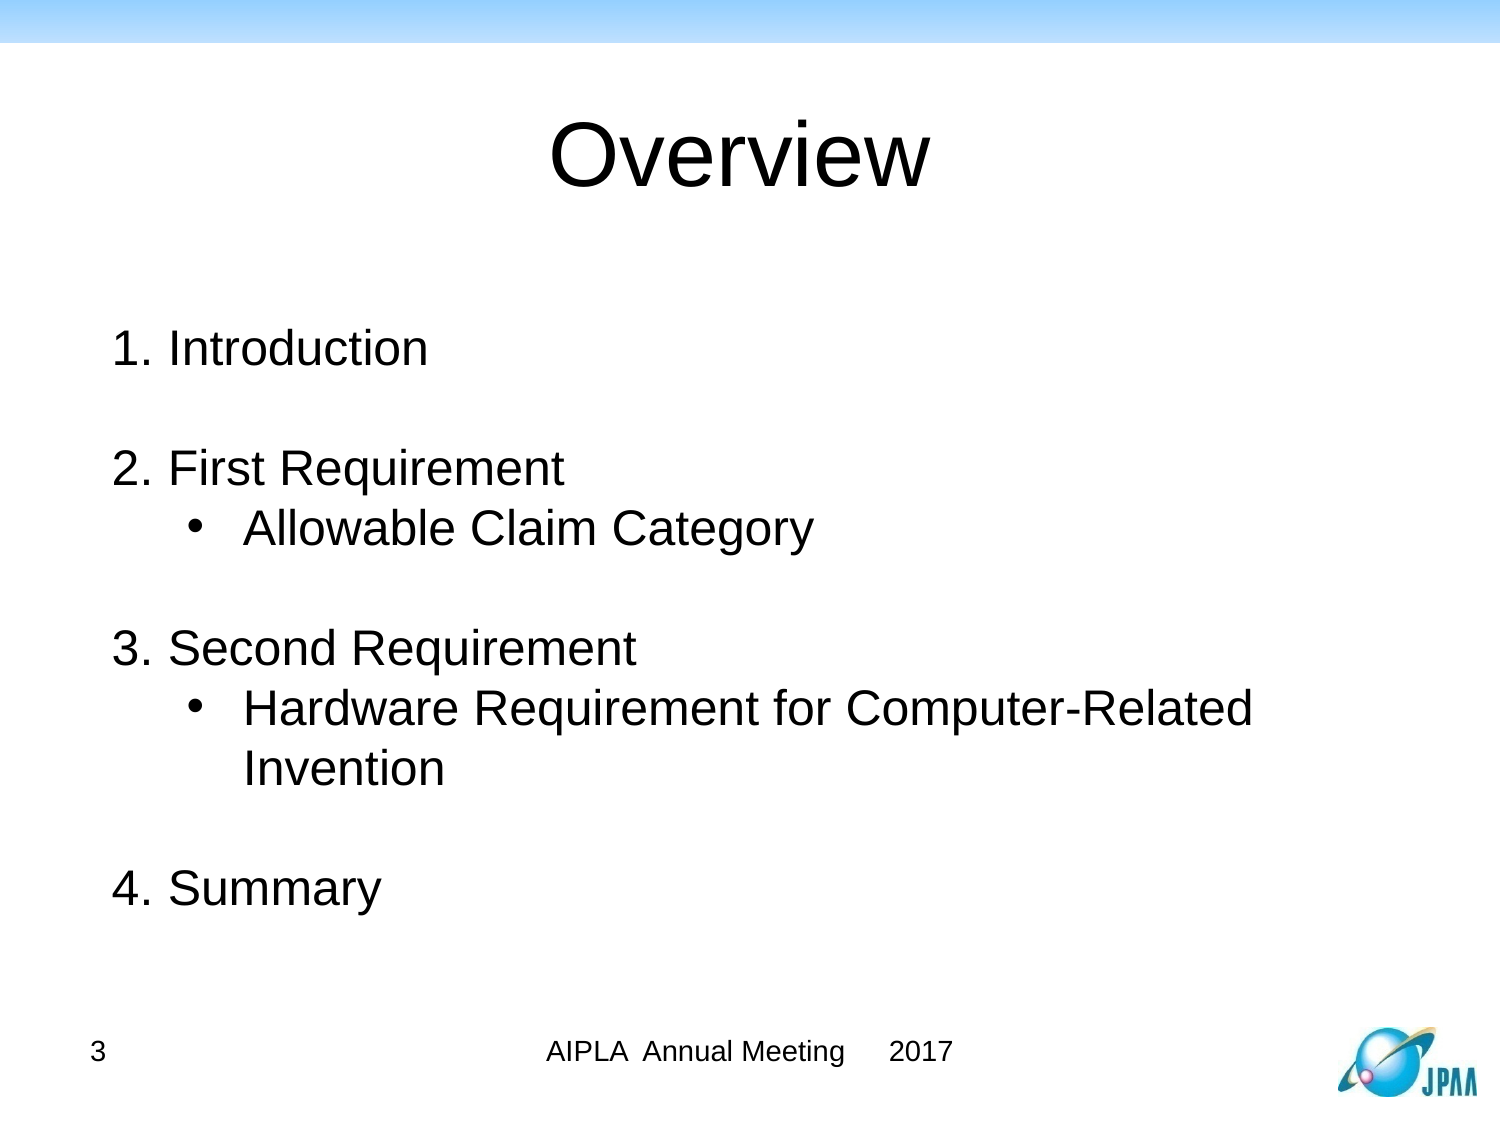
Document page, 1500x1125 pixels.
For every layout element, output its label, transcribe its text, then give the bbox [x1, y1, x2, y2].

footer AIPLA Annual Meeting 2017 [512, 1024, 988, 1103]
picture [1338, 1027, 1477, 1097]
title Overview [64, 56, 1415, 244]
text_box Introduction First Requirement Allowable Claim Category Second Requirement Hardware Requirement for Computer-Related Invention Summary [96, 307, 1424, 923]
